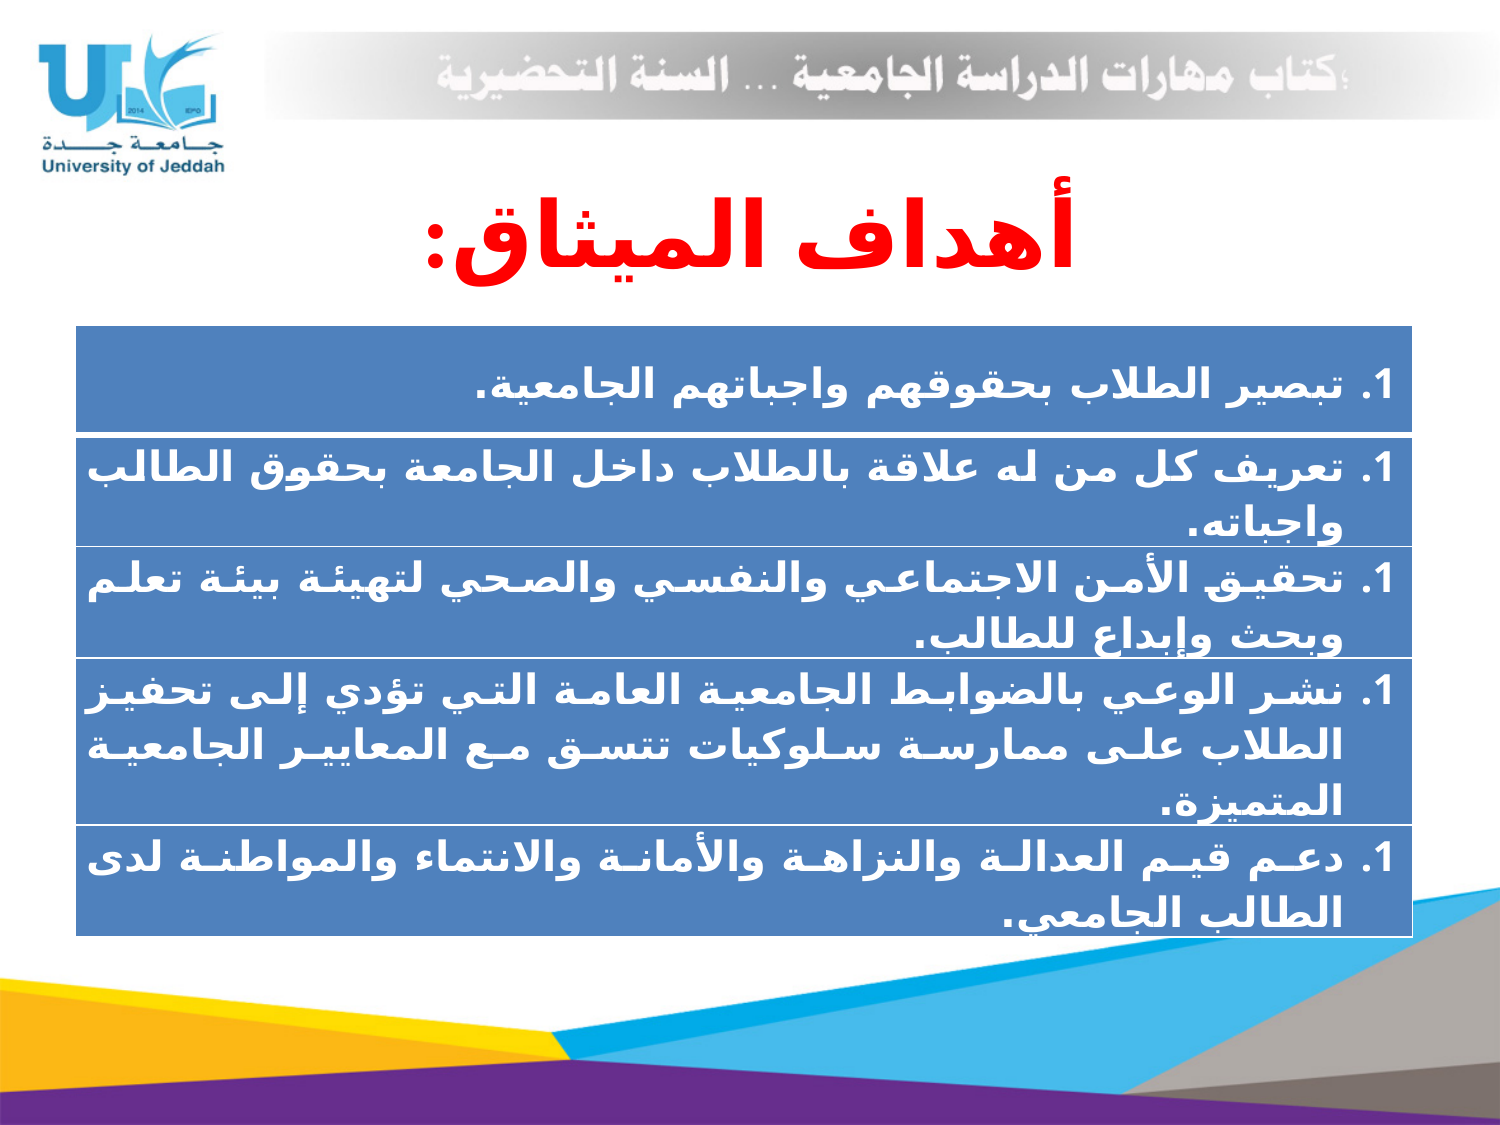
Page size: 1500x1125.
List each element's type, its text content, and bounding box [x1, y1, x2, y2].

title أهداف الميثاق: [75, 137, 1425, 325]
table_cell تعريف كل من له علاقة بالطلاب داخل الجامعة بحقوق الطالب واجباته. [76, 438, 1412, 546]
table_cell نشر الوعي بالضوابط الجامعية العامة التي تؤدي إلى تحفيز الطلاب على ممارسة سلوكيات تتسق مع المعايير الجامعية المتميزة. [76, 659, 1412, 824]
table_cell دعم قيم العدالة والنزاهة والأمانة والانتماء والمواطنة لدى الطالب الجامعي. [76, 826, 1412, 936]
table_header تبصير الطلاب بحقوقهم واجباتهم الجامعية. [76, 326, 1412, 432]
picture [0, 0, 1500, 1125]
table_cell تحقيق الأمن الاجتماعي والنفسي والصحي لتهيئة بيئة تعلم وبحث وإبداع للطالب. [76, 547, 1412, 657]
